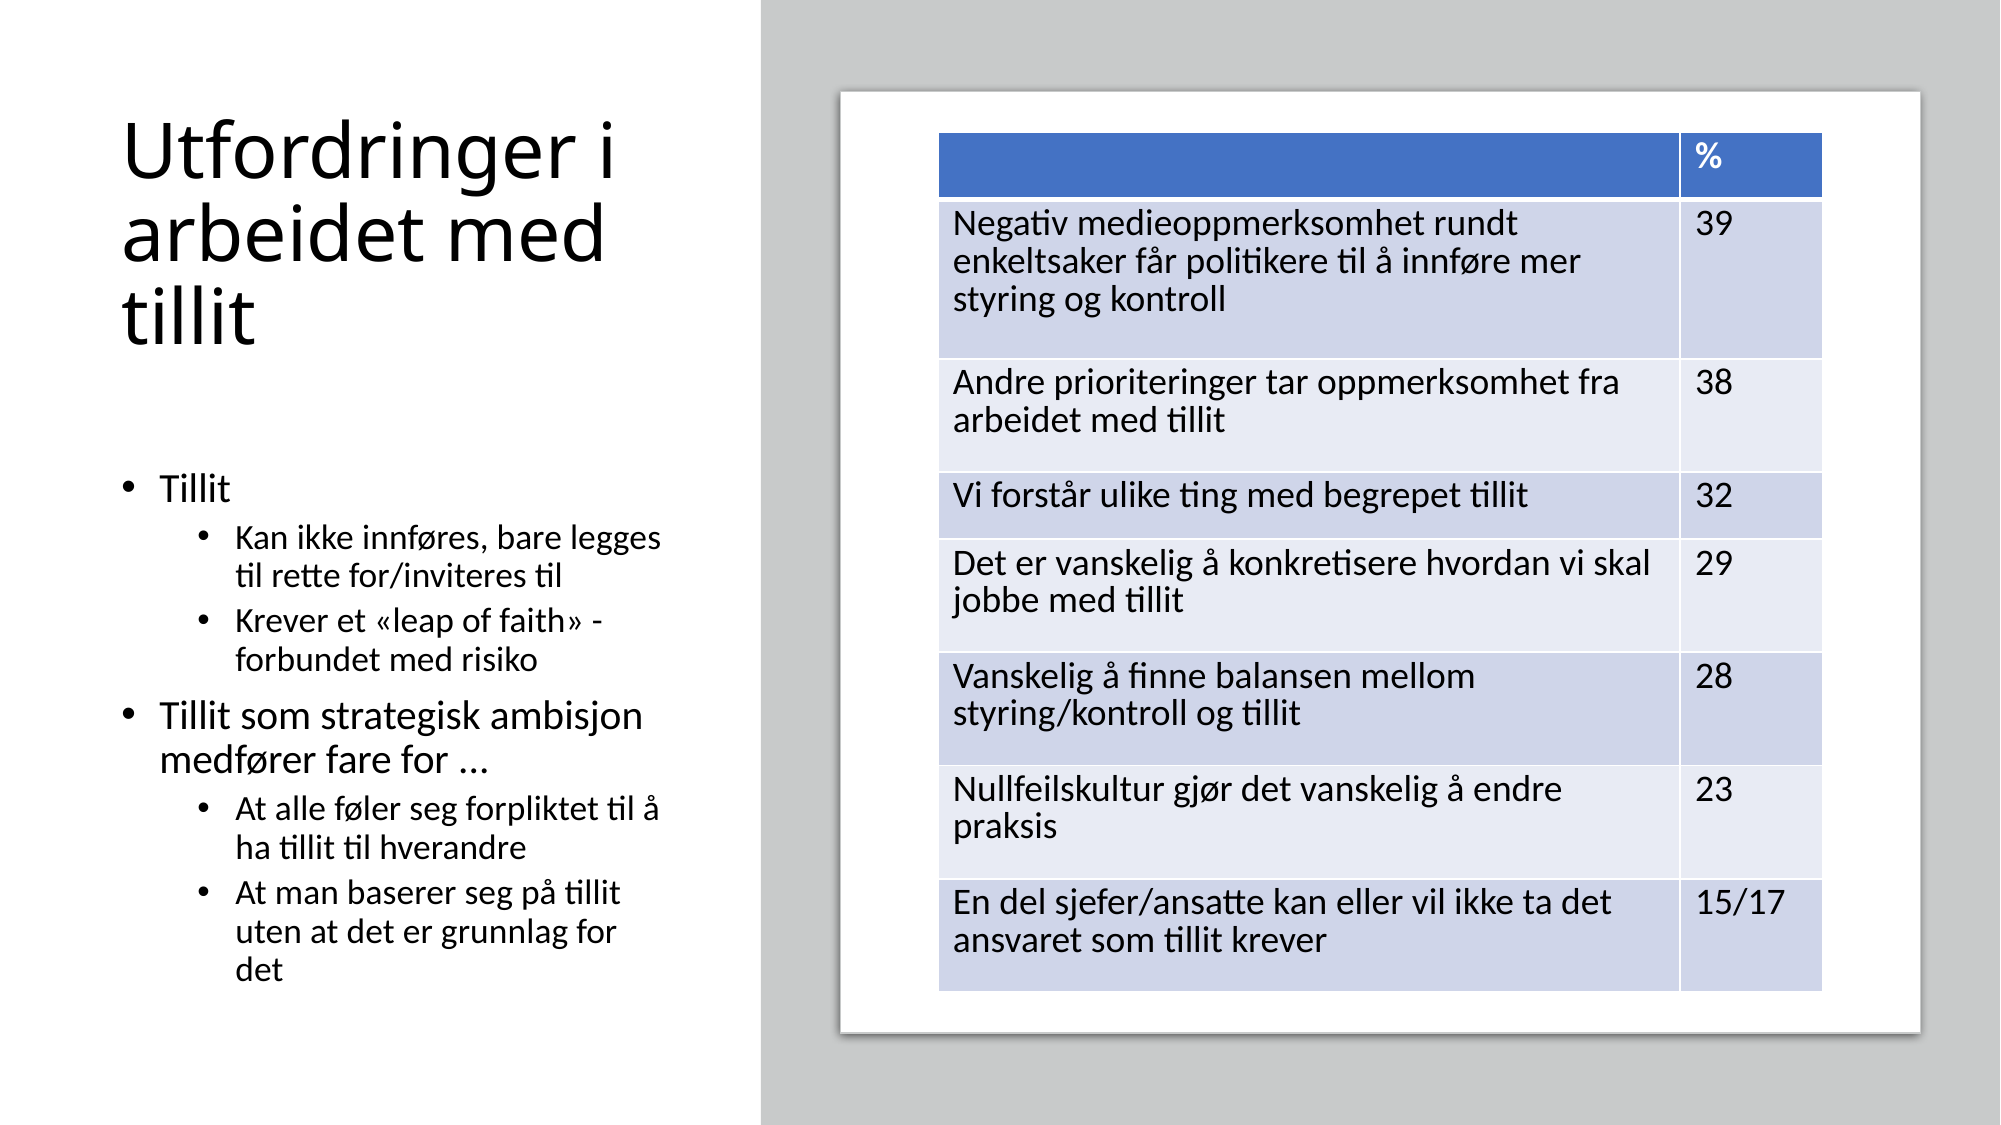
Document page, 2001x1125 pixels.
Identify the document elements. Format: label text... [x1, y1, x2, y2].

list Tillit Kan ikke innføres, bare legges til rette for/inviteres til Krever et «leap of faith» - forbundet med risiko Tillit som strategisk ambisjon medfører fare for ... At alle føler seg forpliktet til å ha tillit til hverandre At man baserer seg på tillit uten at det er grunnlag for det [106, 399, 682, 1021]
table_cell Vanskelig å finne balansen mellom styring/kontroll og tillit [939, 653, 1679, 765]
table_cell 32 [1681, 473, 1822, 538]
table_cell 29 [1681, 540, 1822, 651]
text_box [760, 0, 2000, 1125]
text_box [839, 90, 1922, 1034]
table_cell Det er vanskelig å konkretisere hvordan vi skal jobbe med tillit [939, 540, 1679, 651]
table_cell 39 [1681, 202, 1822, 358]
table_cell En del sjefer/ansatte kan eller vil ikke ta det ansvaret som tillit krever [939, 880, 1679, 991]
table_cell 28 [1681, 653, 1822, 765]
table_header % [1681, 133, 1822, 197]
table_cell 23 [1681, 766, 1822, 878]
table_cell Vi forstår ulike ting med begrepet tillit [939, 473, 1679, 538]
table_cell Nullfeilskultur gjør det vanskelig å endre praksis [939, 766, 1679, 878]
table_cell Andre prioriteringer tar oppmerksomhet fra arbeidet med tillit [939, 360, 1679, 471]
title Utfordringer i arbeidet med tillit [106, 103, 682, 370]
table_header [939, 133, 1679, 197]
table_cell 15/17 [1681, 880, 1822, 991]
table_cell Negativ medieoppmerksomhet rundt enkeltsaker får politikere til å innføre mer styring og kontroll [939, 202, 1679, 358]
table_cell 38 [1681, 360, 1822, 471]
